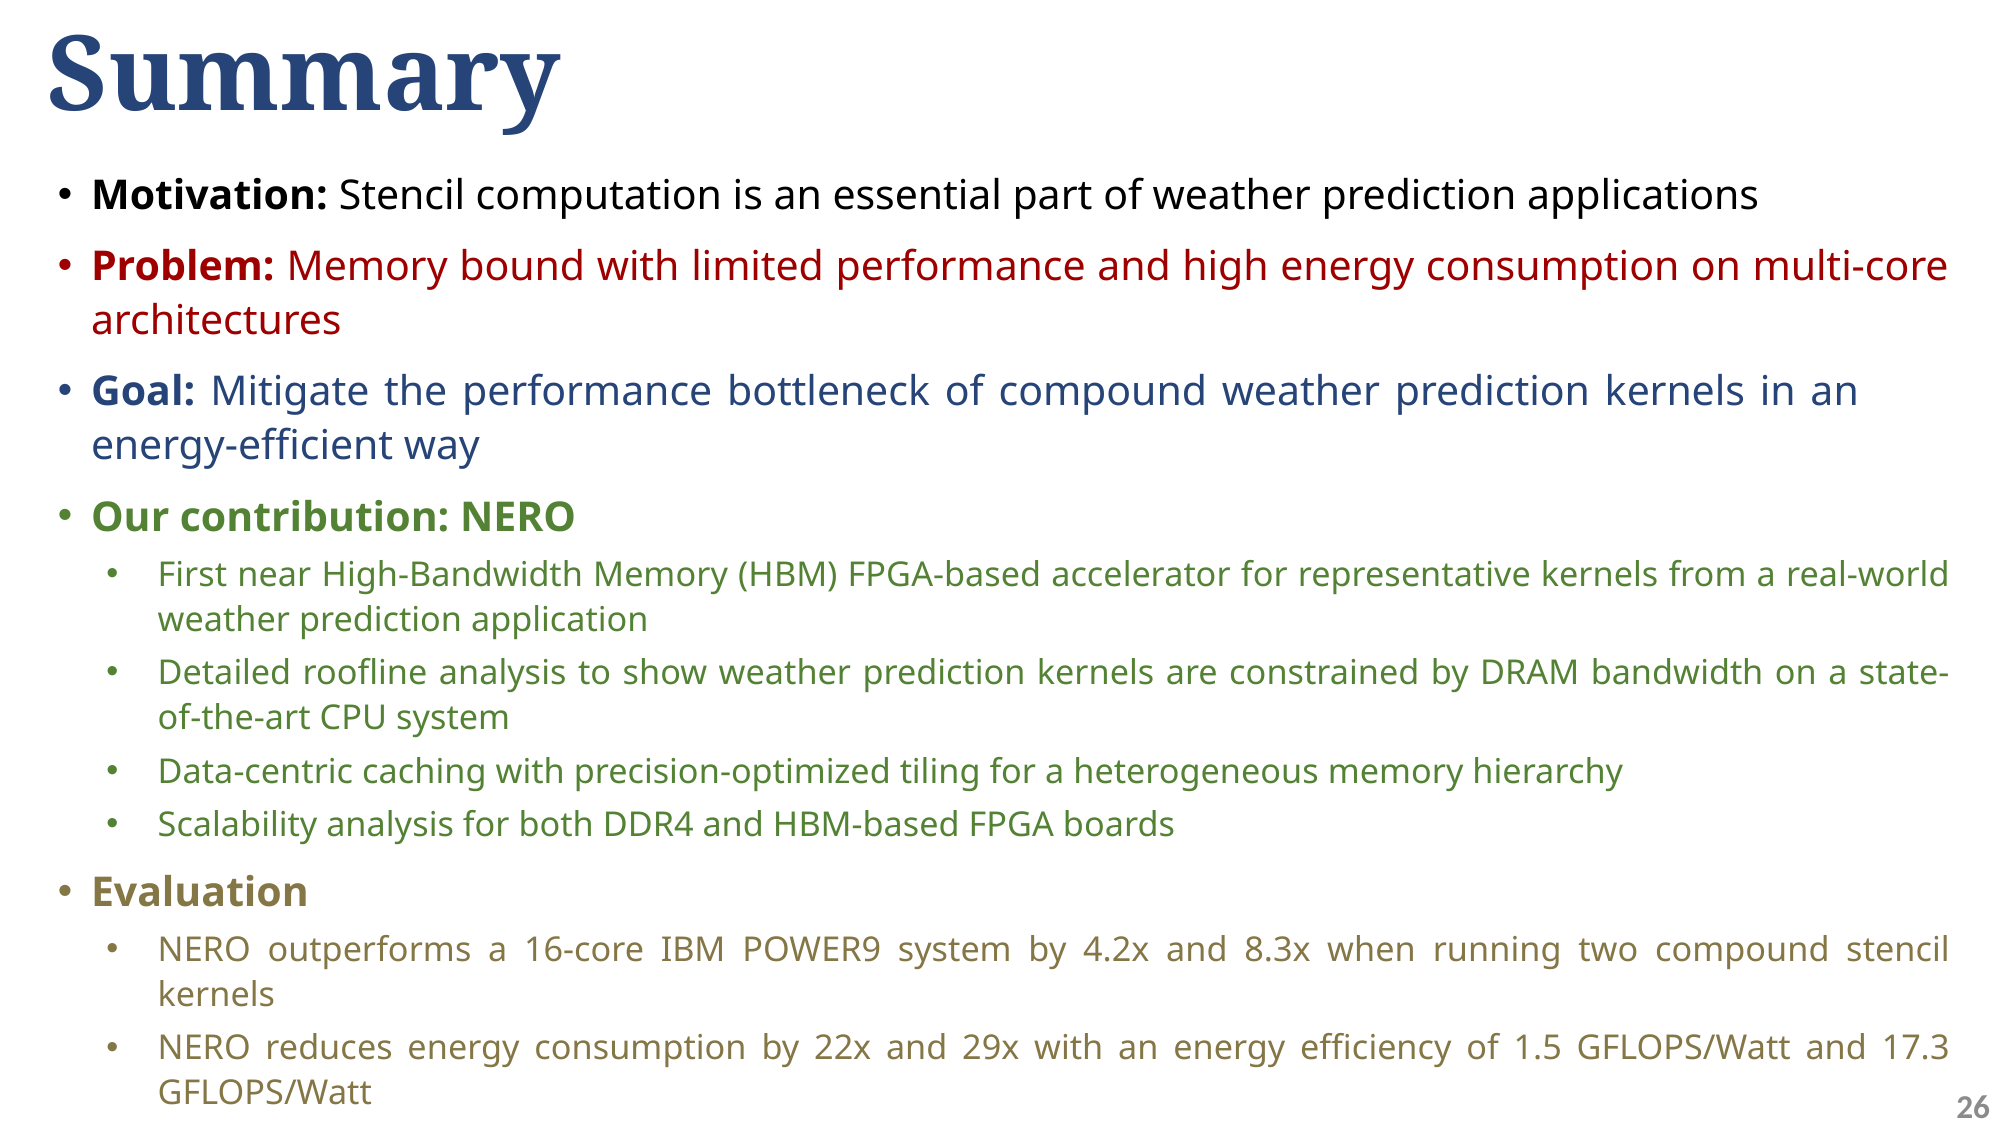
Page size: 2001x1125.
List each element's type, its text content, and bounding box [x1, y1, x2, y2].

slide_number 26 [1554, 1075, 2000, 1125]
title Summary [32, 0, 1955, 186]
list Motivation: Stencil computation is an essential part of weather prediction applications Problem: Memory bound with limited performance and high energy consumption on multi-core architectures Goal: Mitigate the performance bottleneck of compound weather prediction kernels in an energy-efficient way Our contribution: NERO First near High-Bandwidth Memory (HBM) FPGA-based accelerator for representative kernels from a real-world weather prediction application Detailed roofline analysis to show weather prediction kernels are constrained by DRAM bandwidth on a state-of-the-art CPU system Data-centric caching with precision-optimized tiling for a heterogeneous memory hierarchy Scalability analysis for both DDR4 and HBM-based FPGA boards Evaluation NERO outperforms a 16-core IBM POWER9 system by 4.2x and 8.3x when running two compound stencil kernels NERO reduces energy consumption by 22x and 29x with an energy efficiency of 1.5 GFLOPS/Watt and 17.3 GFLOPS/Watt [42, 156, 1965, 1125]
